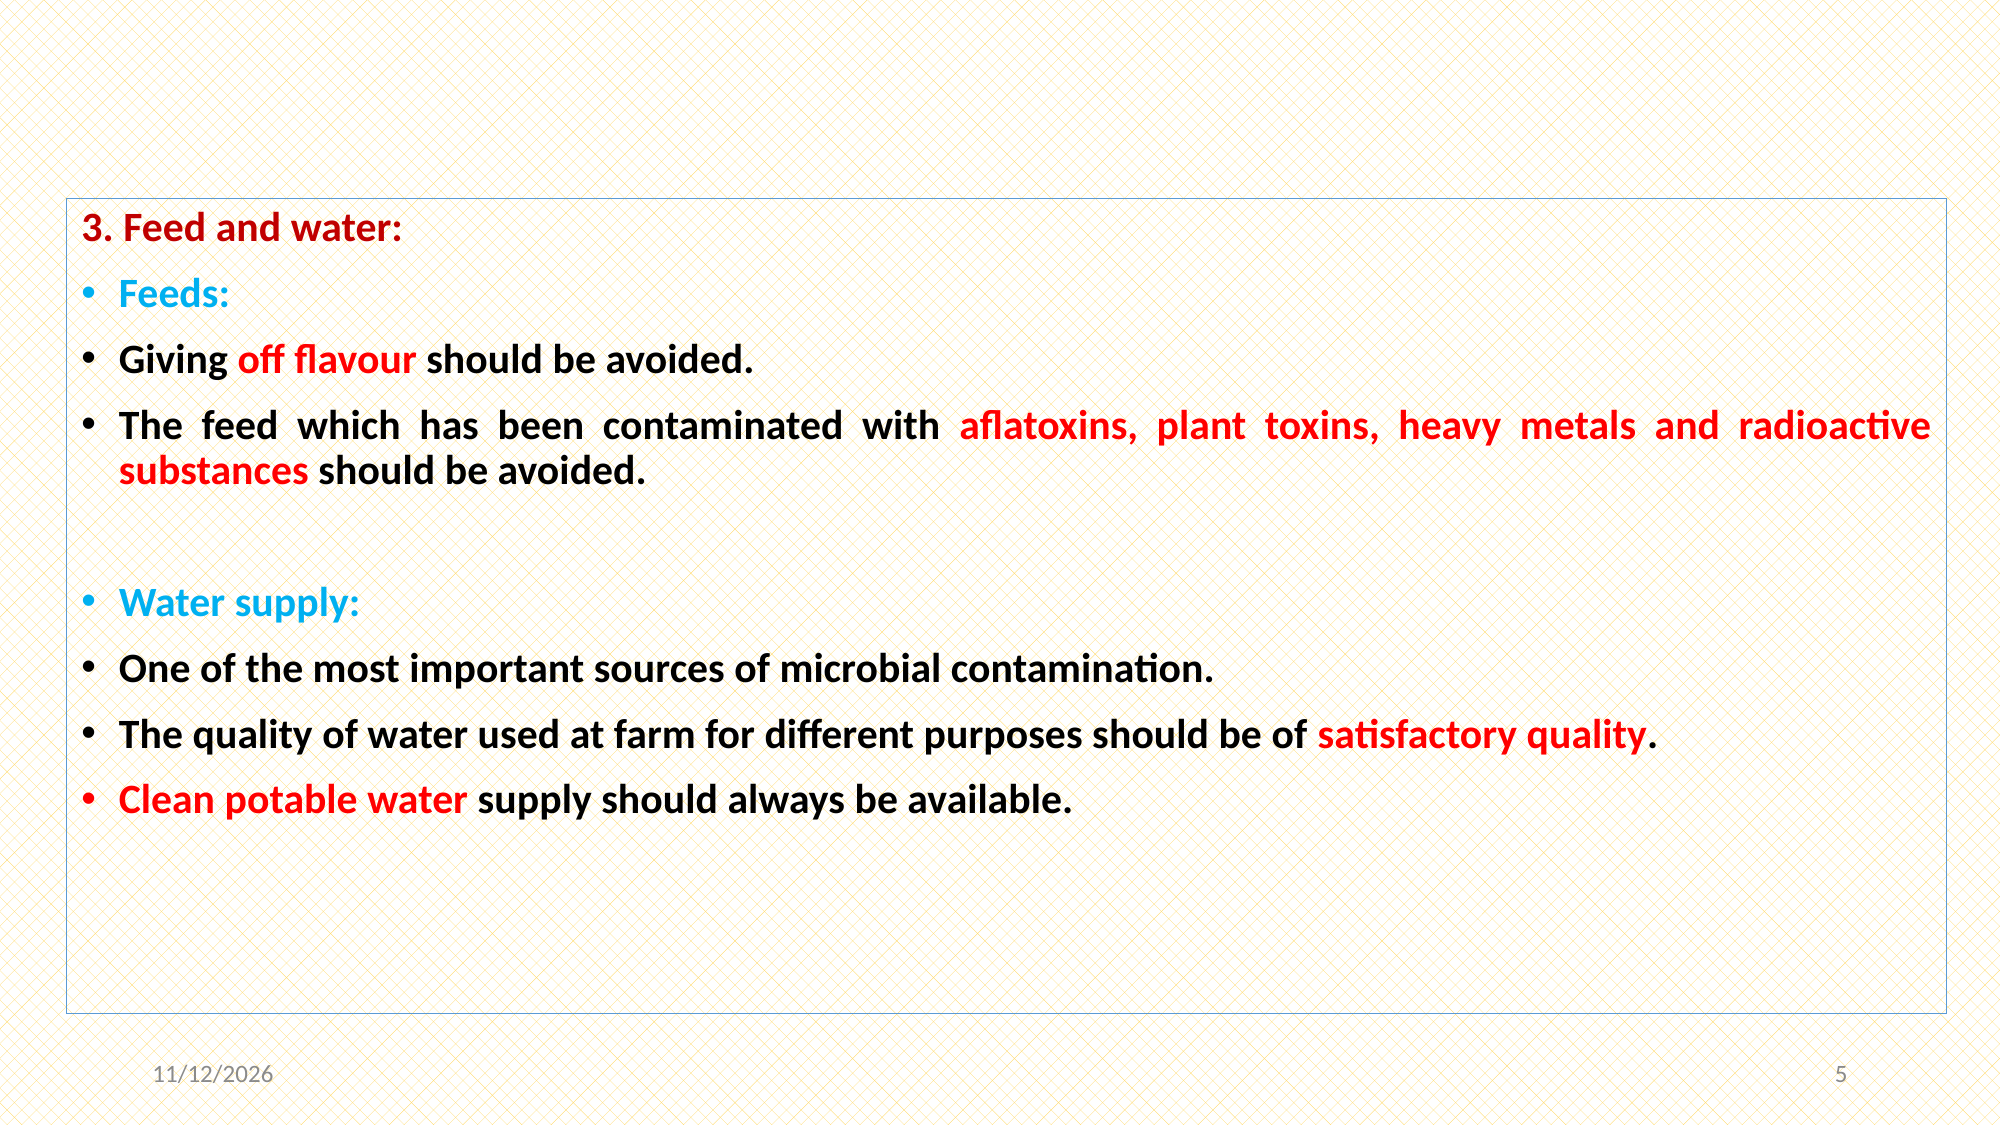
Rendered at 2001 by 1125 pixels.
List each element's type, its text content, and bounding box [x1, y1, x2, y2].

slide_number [137, 1042, 588, 1103]
list 3. Feed and water: Feeds: Giving off flavour should be avoided. The feed which has been contaminated with aflatoxins, plant toxins, heavy metals and radioactive substances should be avoided. Water supply: One of the most important sources of microbial contamination. The quality of water used at farm for different purposes should be of satisfactory quality. Clean potable water supply should always be available. [66, 198, 1947, 1014]
slide_number 5 [1412, 1042, 1863, 1103]
